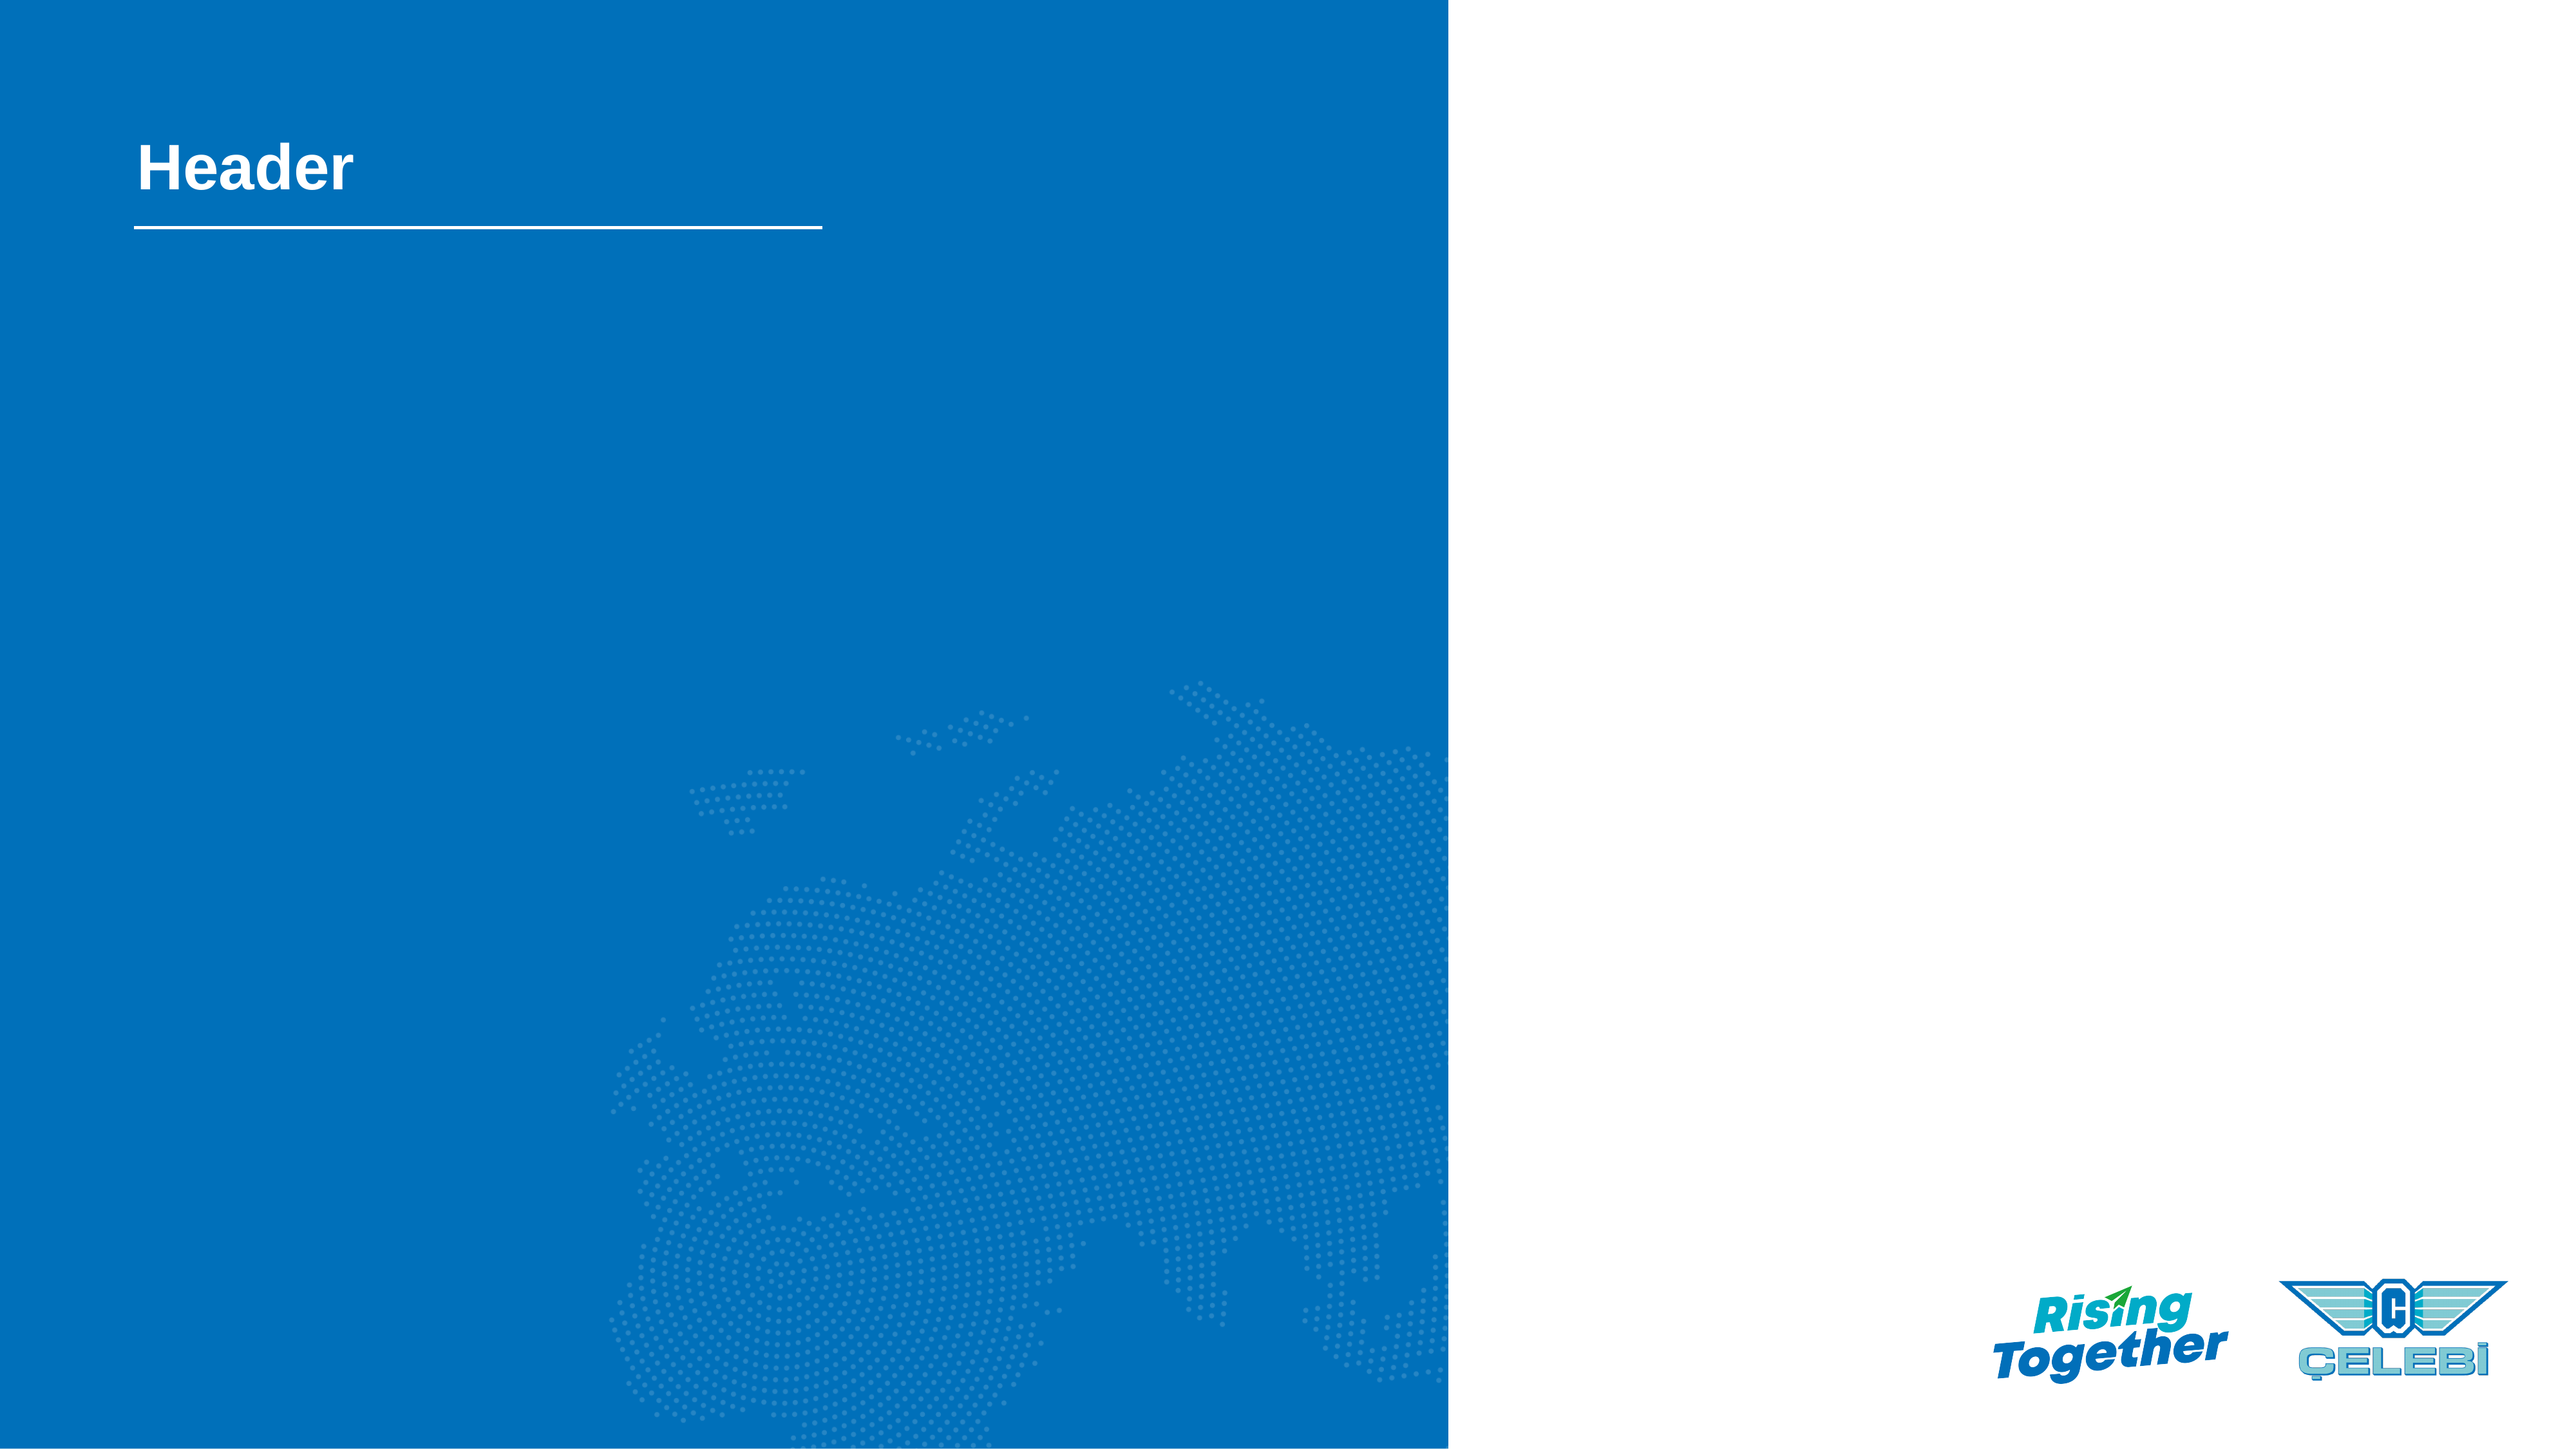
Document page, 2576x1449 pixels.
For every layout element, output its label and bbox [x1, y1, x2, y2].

picture [1993, 1285, 2229, 1384]
picture [0, 0, 1448, 1449]
picture [2277, 1277, 2510, 1382]
